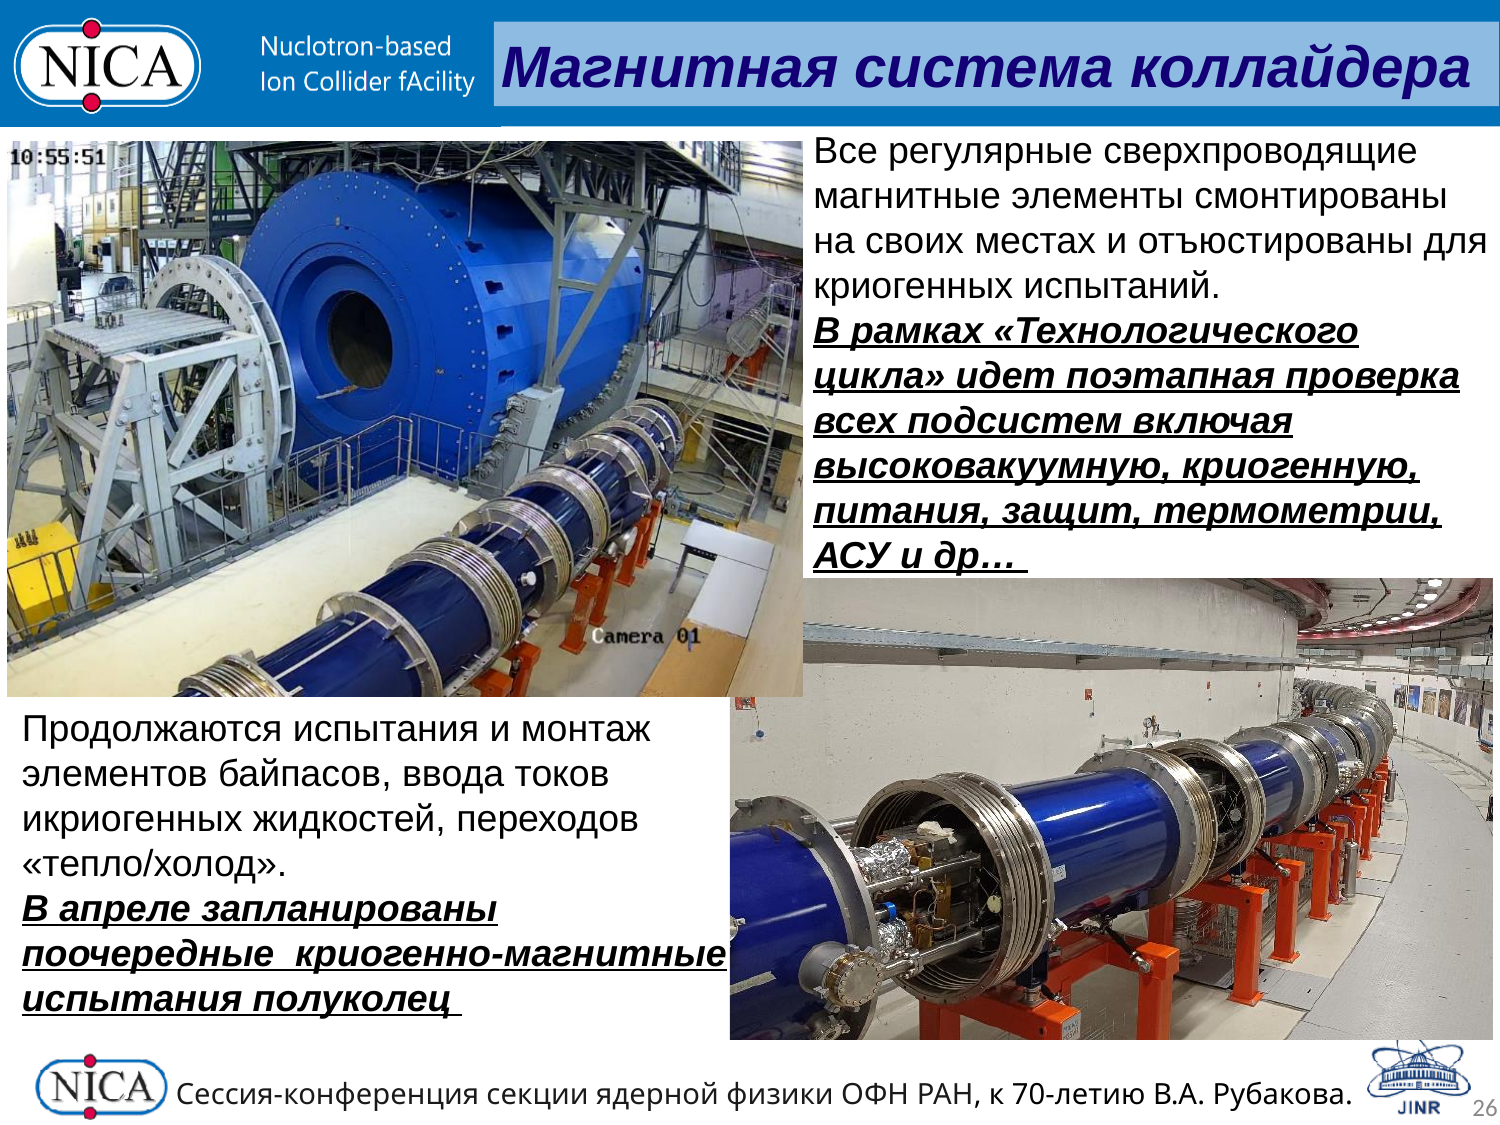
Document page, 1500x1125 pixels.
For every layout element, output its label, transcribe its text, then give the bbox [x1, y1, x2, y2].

slide_number 26 [1475, 1076, 1500, 1125]
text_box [0, 0, 1500, 127]
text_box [26, 1029, 1471, 1124]
text_box Все регулярные сверхпроводящие магнитные элементы смонтированы на своих местах и отъюстированы для криогенных испытаний. В рамках «Технологического цикла» идет поэтапная проверка всех подсистем включая высоковакуумную, криогенную, питания, защит, термометрии, АСУ и др… [798, 134, 1500, 584]
picture [6, 141, 1494, 1040]
text_box Продолжаются испытания и монтаж элементов байпасов, ввода токов икриогенных жидкостей, переходов «тепло/холод». В апреле запланированы поочередные криогенно-магнитные испытания полуколец [7, 704, 724, 1027]
